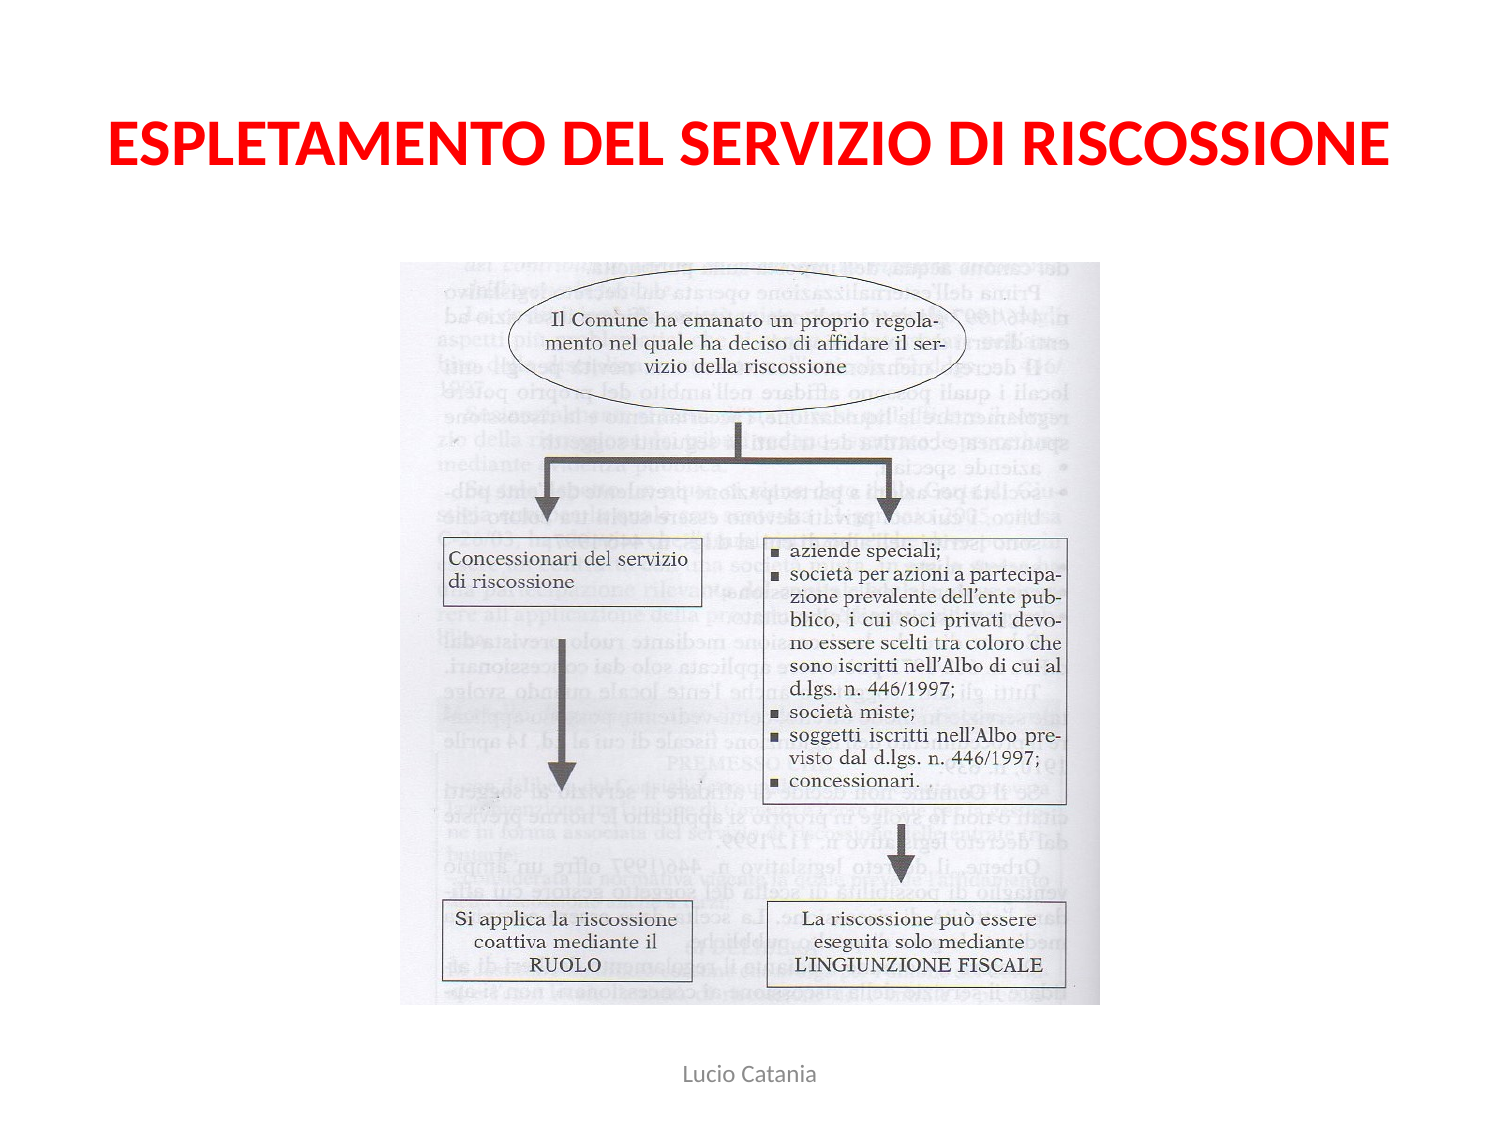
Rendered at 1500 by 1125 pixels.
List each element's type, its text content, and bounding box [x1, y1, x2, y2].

title ESPLETAMENTO DEL SERVIZIO DI RISCOSSIONE [75, 45, 1425, 233]
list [400, 262, 1100, 1006]
footer Lucio Catania [512, 1042, 988, 1103]
